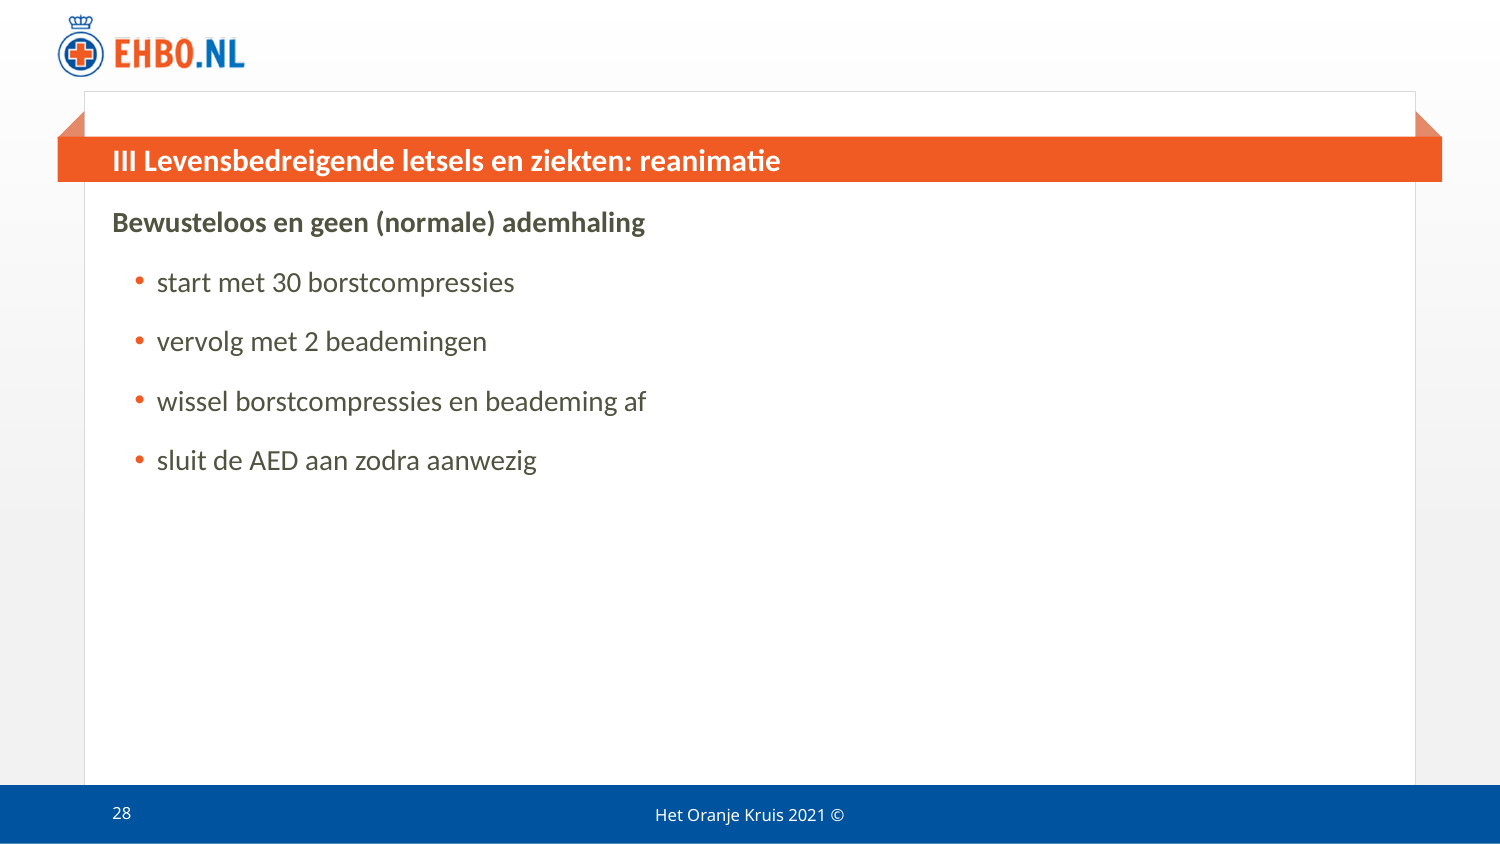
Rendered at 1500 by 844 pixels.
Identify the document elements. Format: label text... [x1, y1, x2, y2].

list Bewusteloos en geen (normale) ademhaling start met 30 borstcompressies vervolg met 2 beademingen wissel borstcompressies en beademing af sluit de AED aan zodra aanwezig [112, 182, 1416, 768]
title III Levensbedreigende letsels en ziekten: reanimatie [112, 136, 1223, 182]
text_box [66, 36, 244, 58]
footer Het Oranje Kruis 2021 © [512, 793, 988, 836]
slide_number 28 [112, 793, 349, 836]
